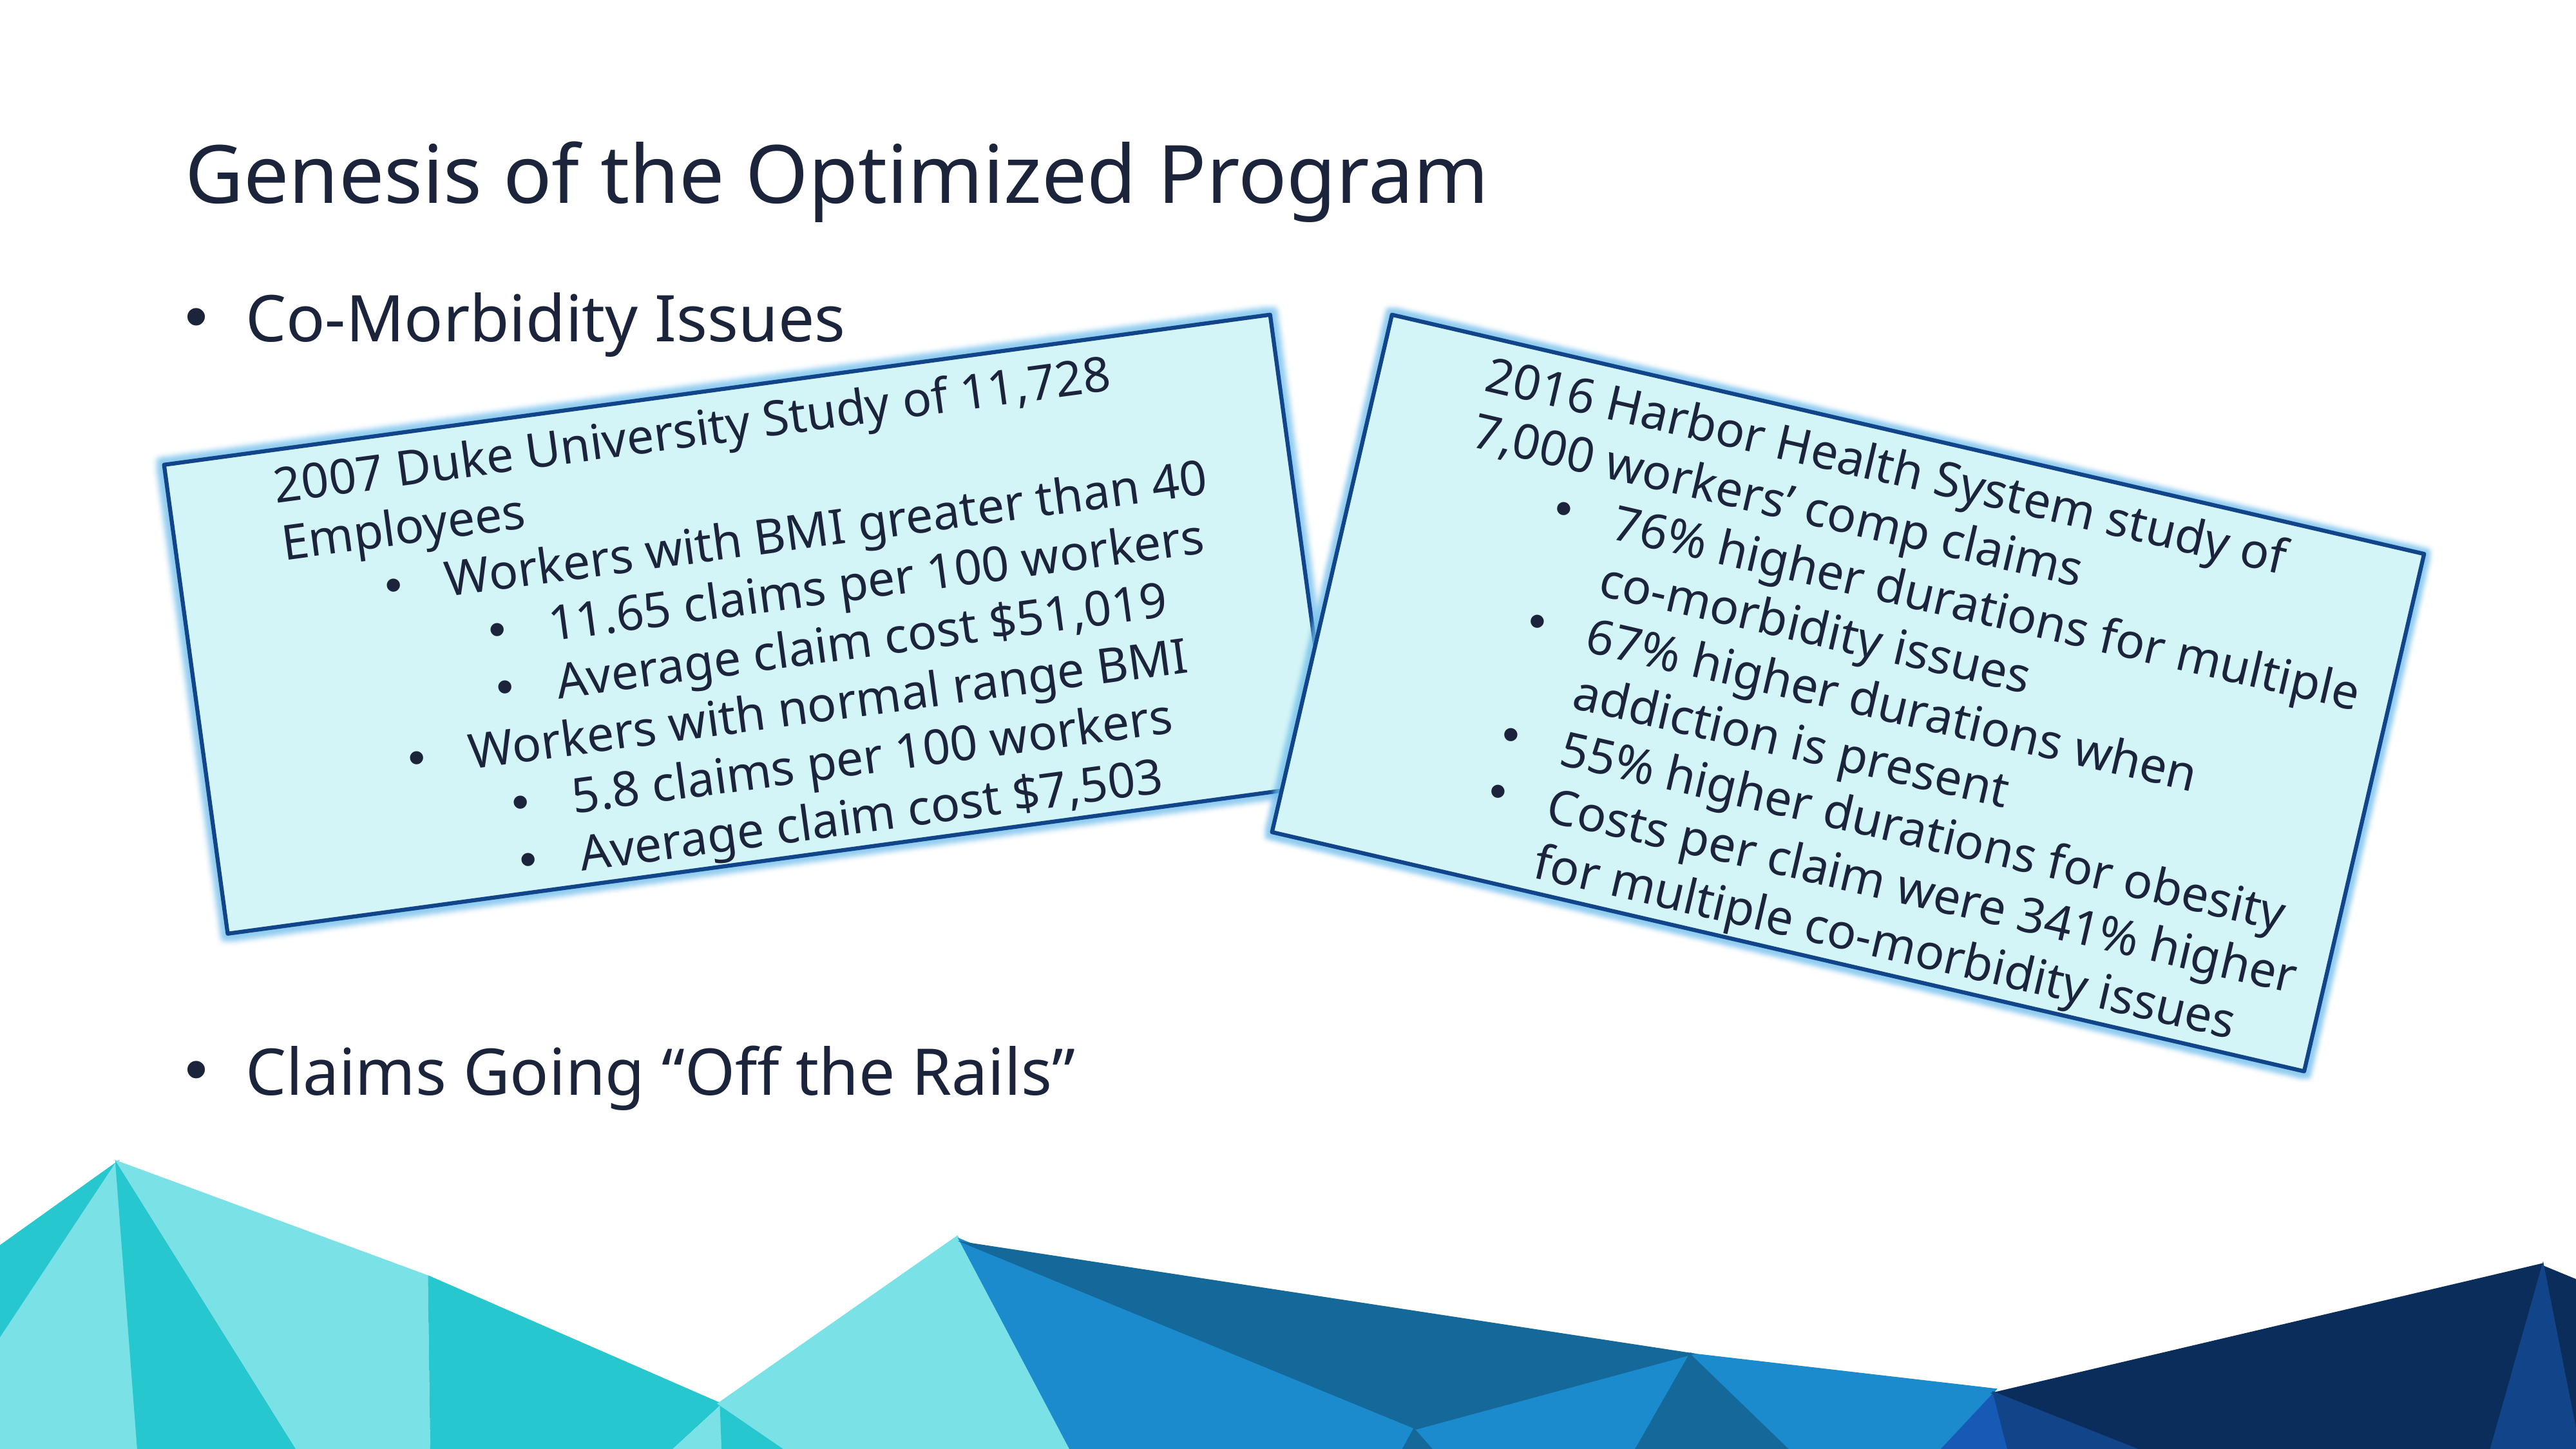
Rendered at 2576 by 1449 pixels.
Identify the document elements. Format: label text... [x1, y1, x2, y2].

text_box 2016 Harbor Health System study of 7,000 workers’ comp claims 76% higher durations for multiple co-morbidity issues 67% higher durations when addiction is present 55% higher durations for obesity Costs per claim were 341% higher for multiple co-morbidity issues [1272, 314, 2425, 1072]
text_box Genesis of the Optimized Program Co-Morbidity Issues Claims Going “Off the Rails” [175, 118, 2358, 587]
text_box 2007 Duke University Study of 11,728 Employees Workers with BMI greater than 40 11.65 claims per 100 workers Average claim cost $51,019 Workers with normal range BMI 5.8 claims per 100 workers Average claim cost $7,503 [164, 314, 1312, 934]
text_box Genesis of the Optimized Program Co-Morbidity Issues Claims Going “Off the Rails” [175, 629, 2358, 1229]
